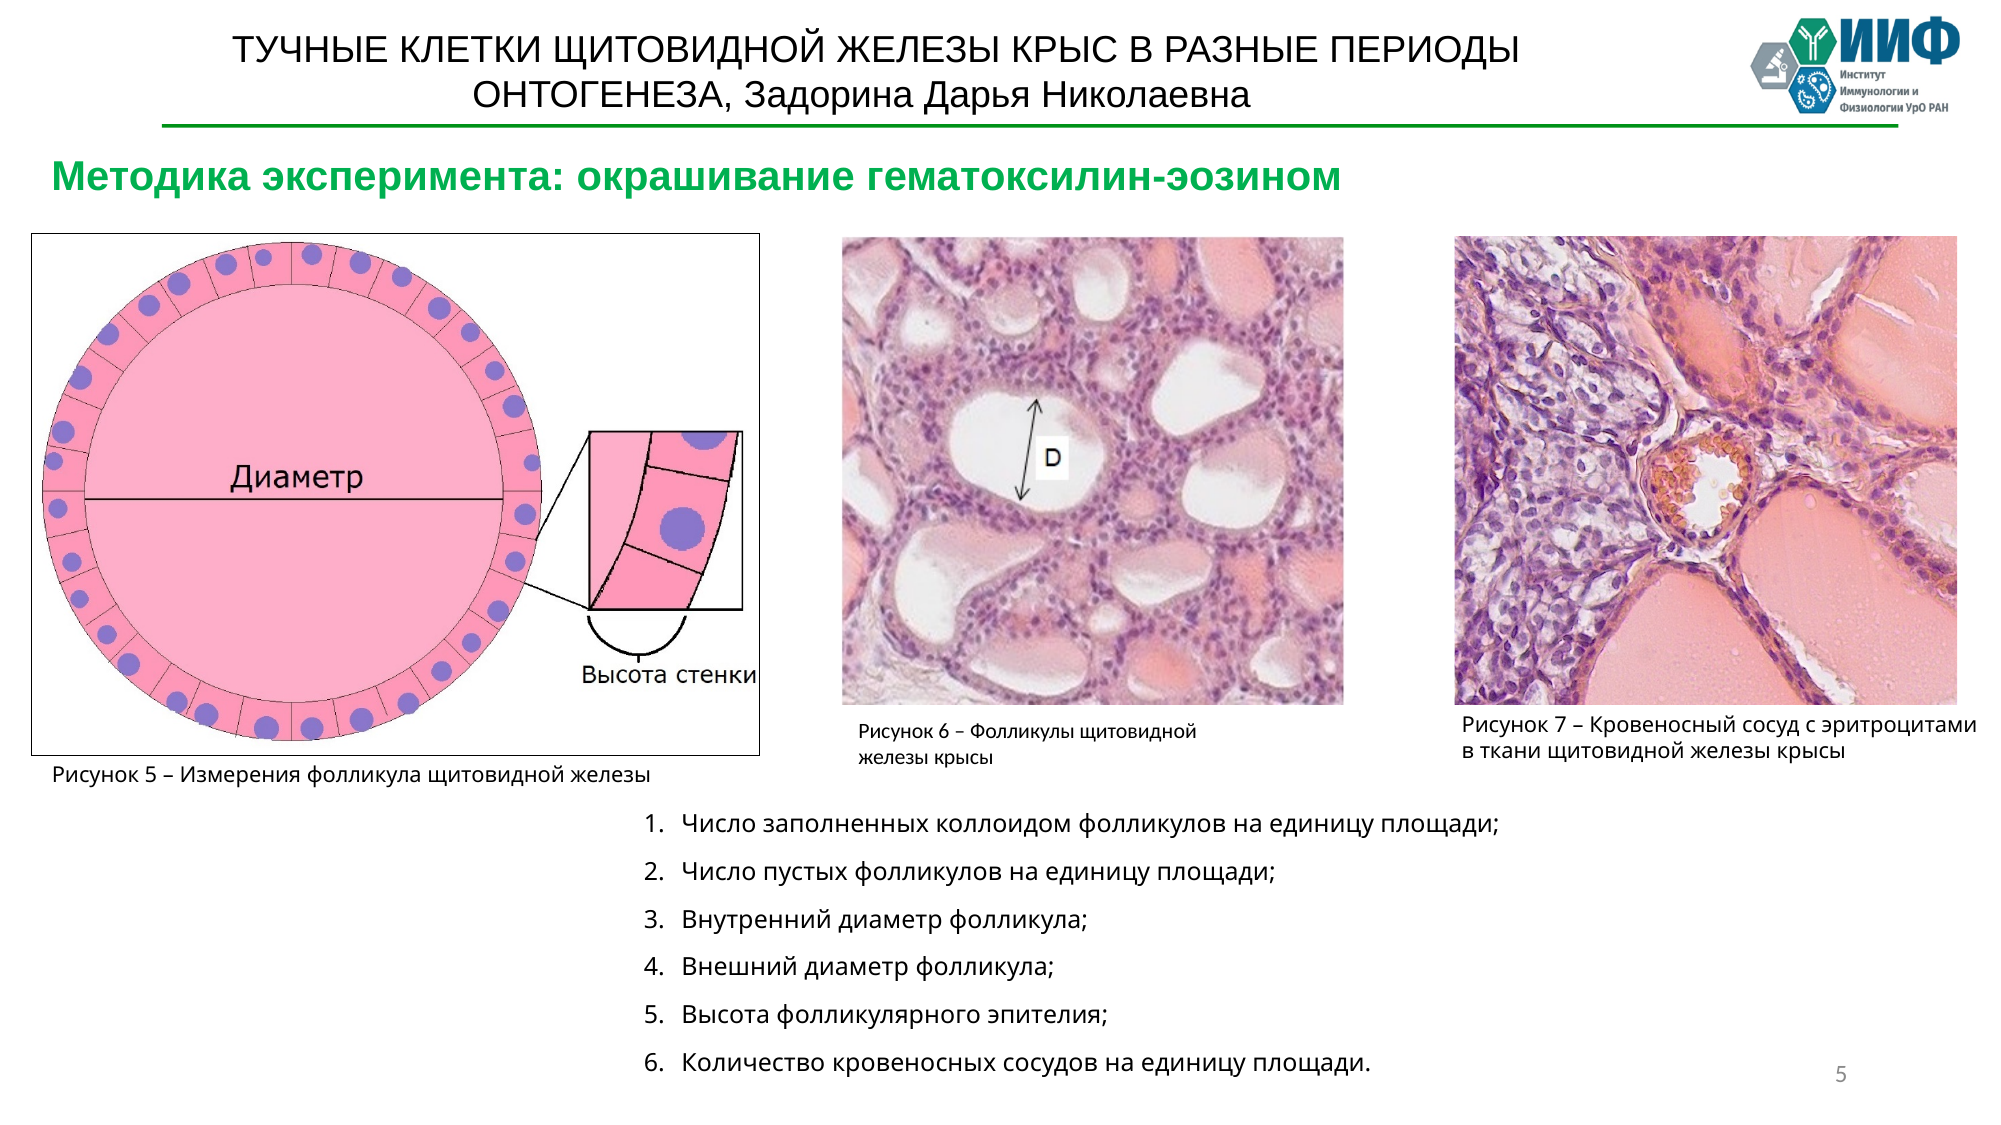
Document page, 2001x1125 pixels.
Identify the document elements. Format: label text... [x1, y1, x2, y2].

text_box Методика эксперимента: окрашивание гематоксилин-эозином [36, 141, 1783, 207]
list Рисунок 6 – Фолликулы щитовидной железы крысы [843, 706, 1224, 803]
picture [841, 236, 1345, 706]
picture [1749, 15, 1966, 123]
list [31, 233, 760, 756]
text_box Рисунок 5 – Измерения фолликула щитовидной железы [36, 756, 760, 854]
text_box [161, 123, 1899, 129]
text_box Рисунок 7 – Кровеносный сосуд с эритроцитами в ткани щитовидной железы крысы [1446, 703, 2000, 805]
slide_number 5 [1412, 1042, 1863, 1103]
text_box ТУЧНЫЕ КЛЕТКИ ЩИТОВИДНОЙ ЖЕЛЕЗЫ КРЫС В РАЗНЫЕ ПЕРИОДЫ ОНТОГЕНЕЗА, Задорина Дарья Николаевна [77, 18, 1646, 123]
picture [1454, 236, 1958, 706]
text_box Число заполненных коллоидом фолликулов на единицу площади; Число пустых фолликулов на единицу площади; Внутренний диаметр фолликула; Внешний диаметр фолликула; Высота фолликулярного эпителия; Количество кровеносных сосудов на единицу площади. [628, 803, 1558, 1125]
